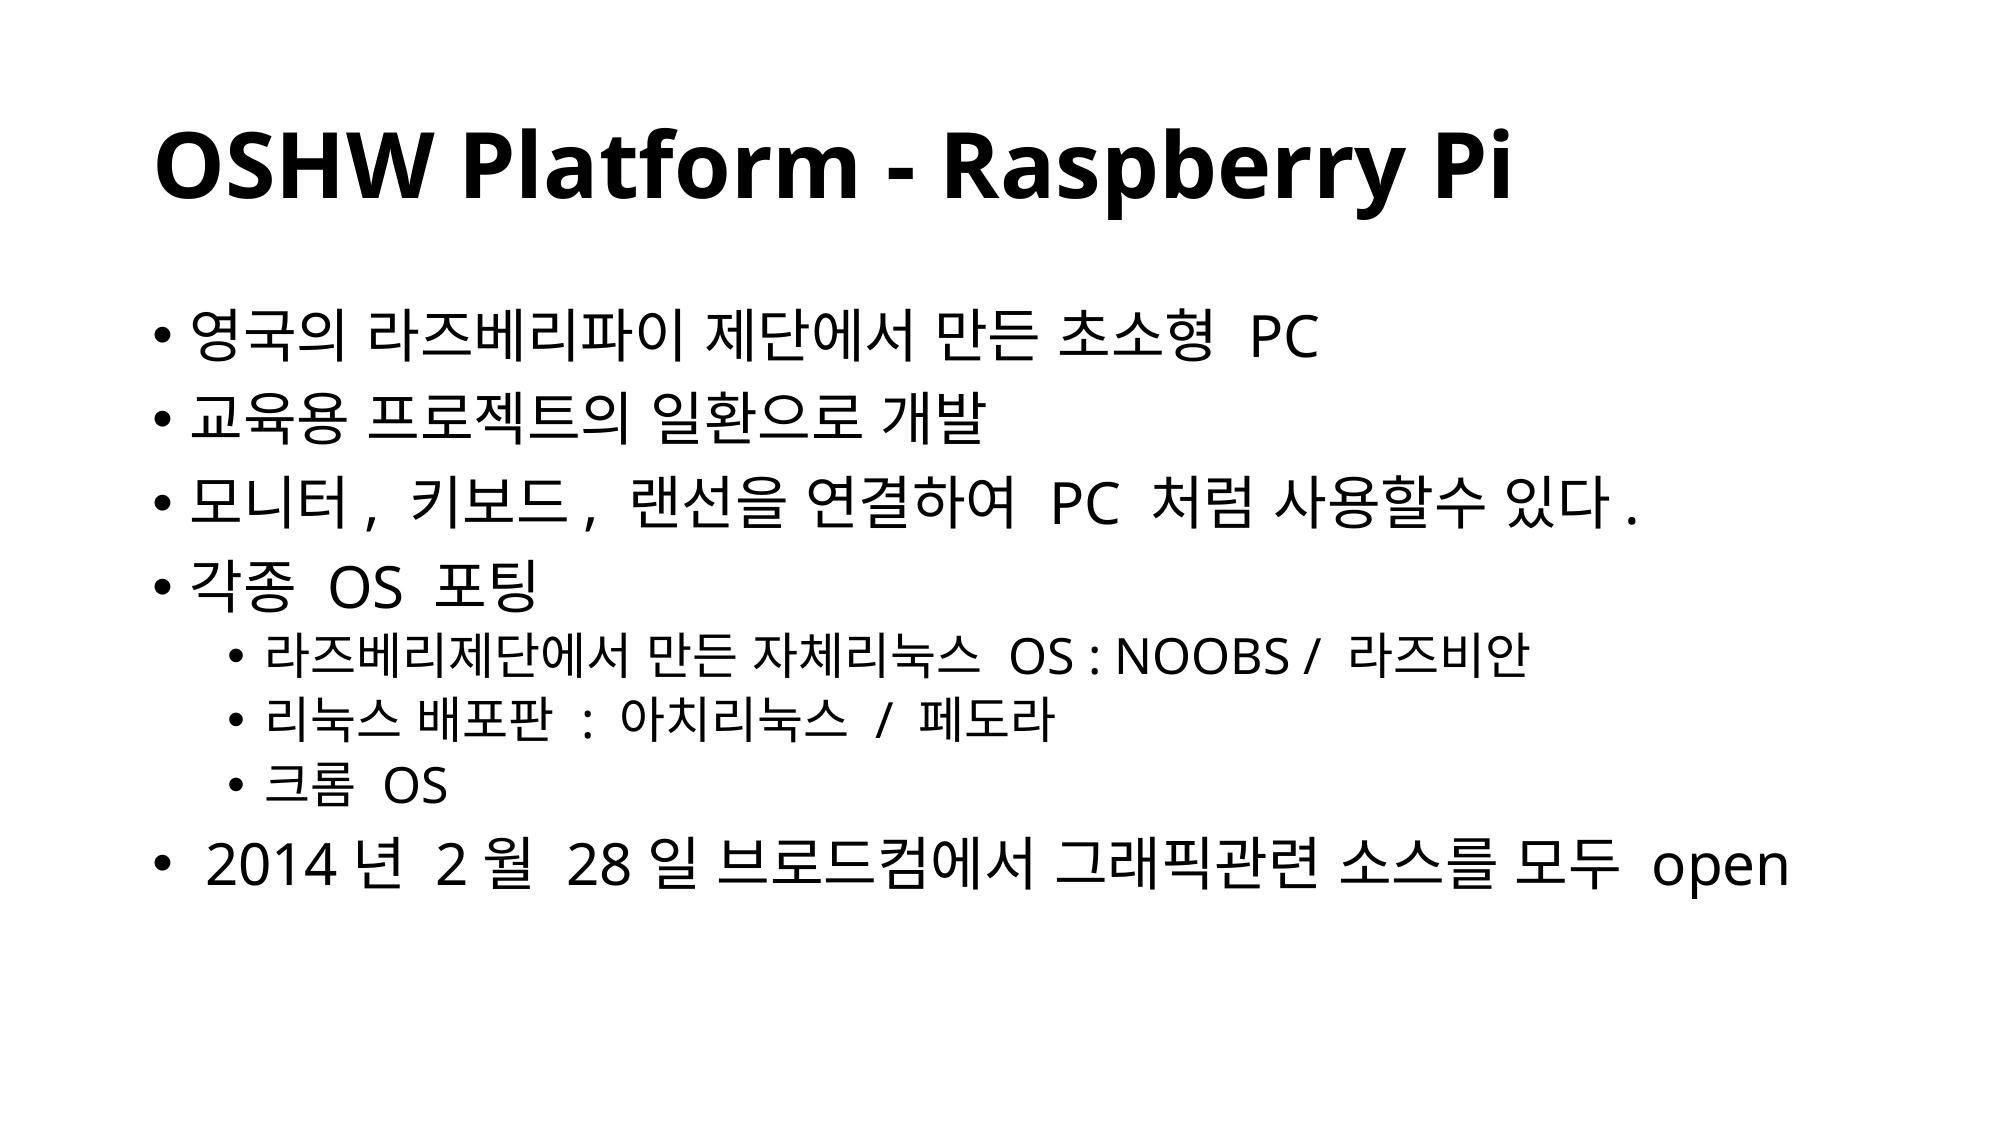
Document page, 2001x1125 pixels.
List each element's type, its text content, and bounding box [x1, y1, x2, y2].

list 영국의 라즈베리파이 제단에서 만든 초소형 PC 교육용 프로젝트의 일환으로 개발 모니터, 키보드, 랜선을 연결하여 PC 처럼 사용할수 있다. 각종 OS 포팅 라즈베리제단에서 만든 자체리눅스 OS : NOOBS / 라즈비안 리눅스 배포판 : 아치리눅스 / 페도라 크롬 OS 2014년 2월 28일 브로드컴에서 그래픽관련 소스를 모두 open [137, 299, 1863, 1014]
title OSHW Platform - Raspberry Pi [137, 59, 1863, 278]
